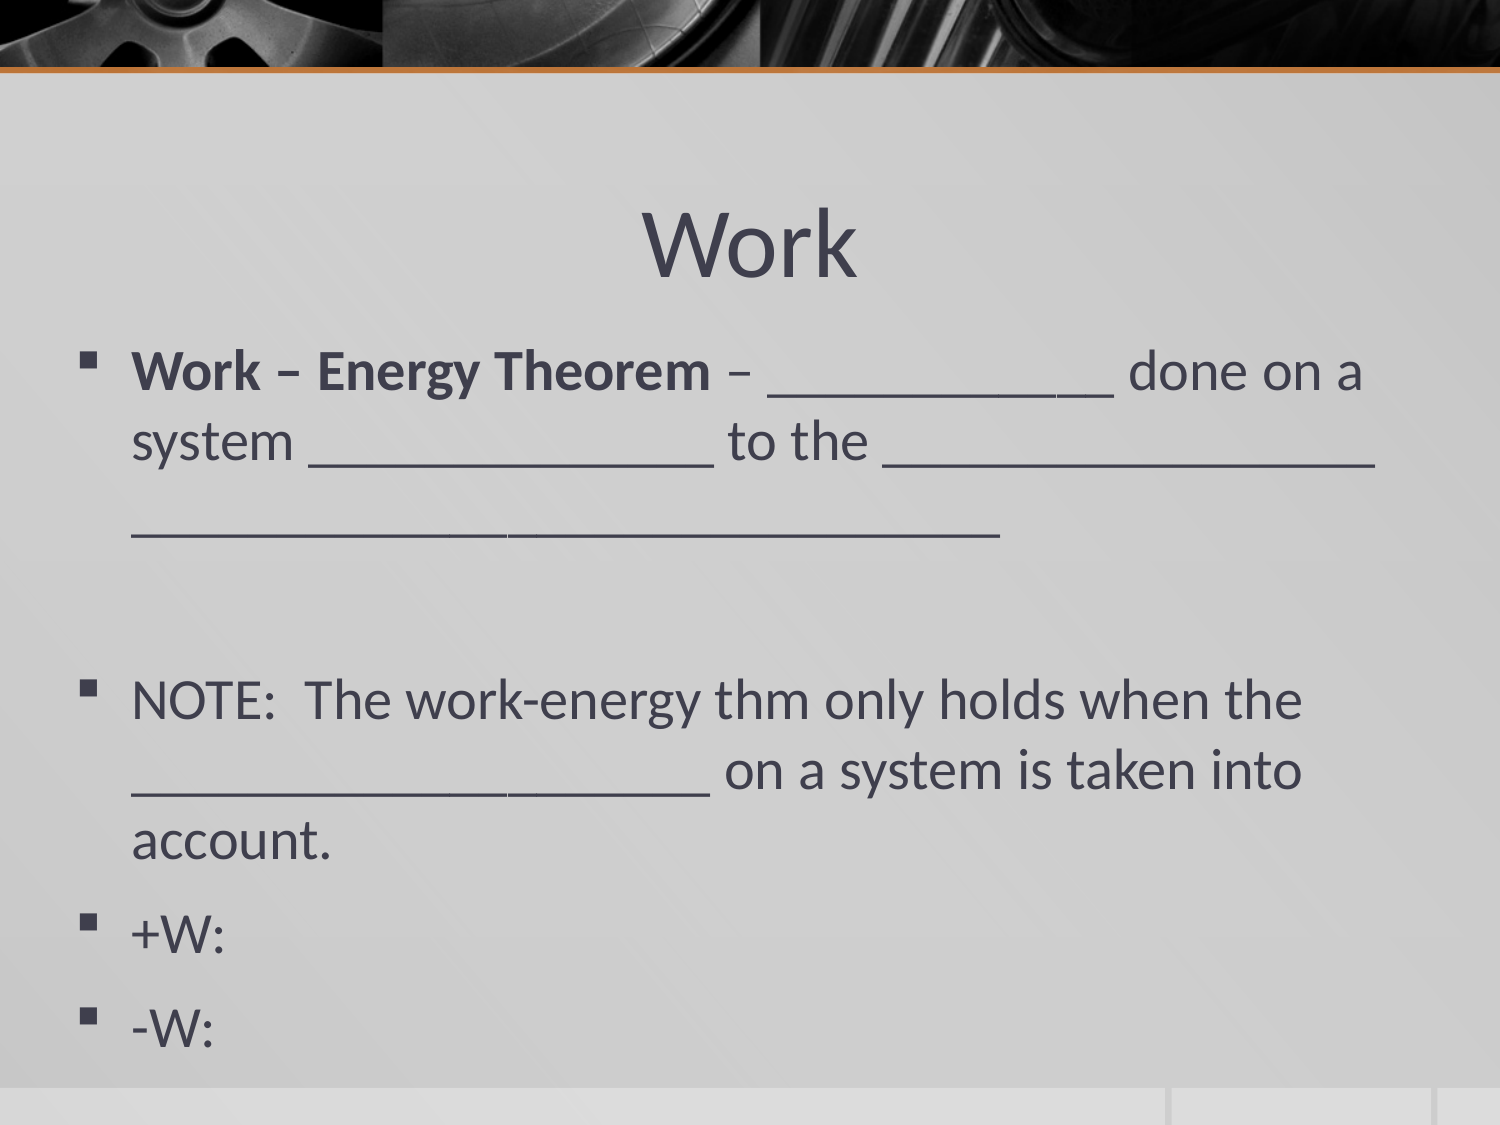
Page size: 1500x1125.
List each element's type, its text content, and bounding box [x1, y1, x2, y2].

list Work – Energy Theorem – ____________ done on a system ______________ to the _________________ ______________________________ NOTE: The work-energy thm only holds when the ____________________ on a system is taken into account. +W: -W: [75, 324, 1425, 1005]
picture [0, 0, 1500, 67]
title Work [75, 162, 1425, 313]
